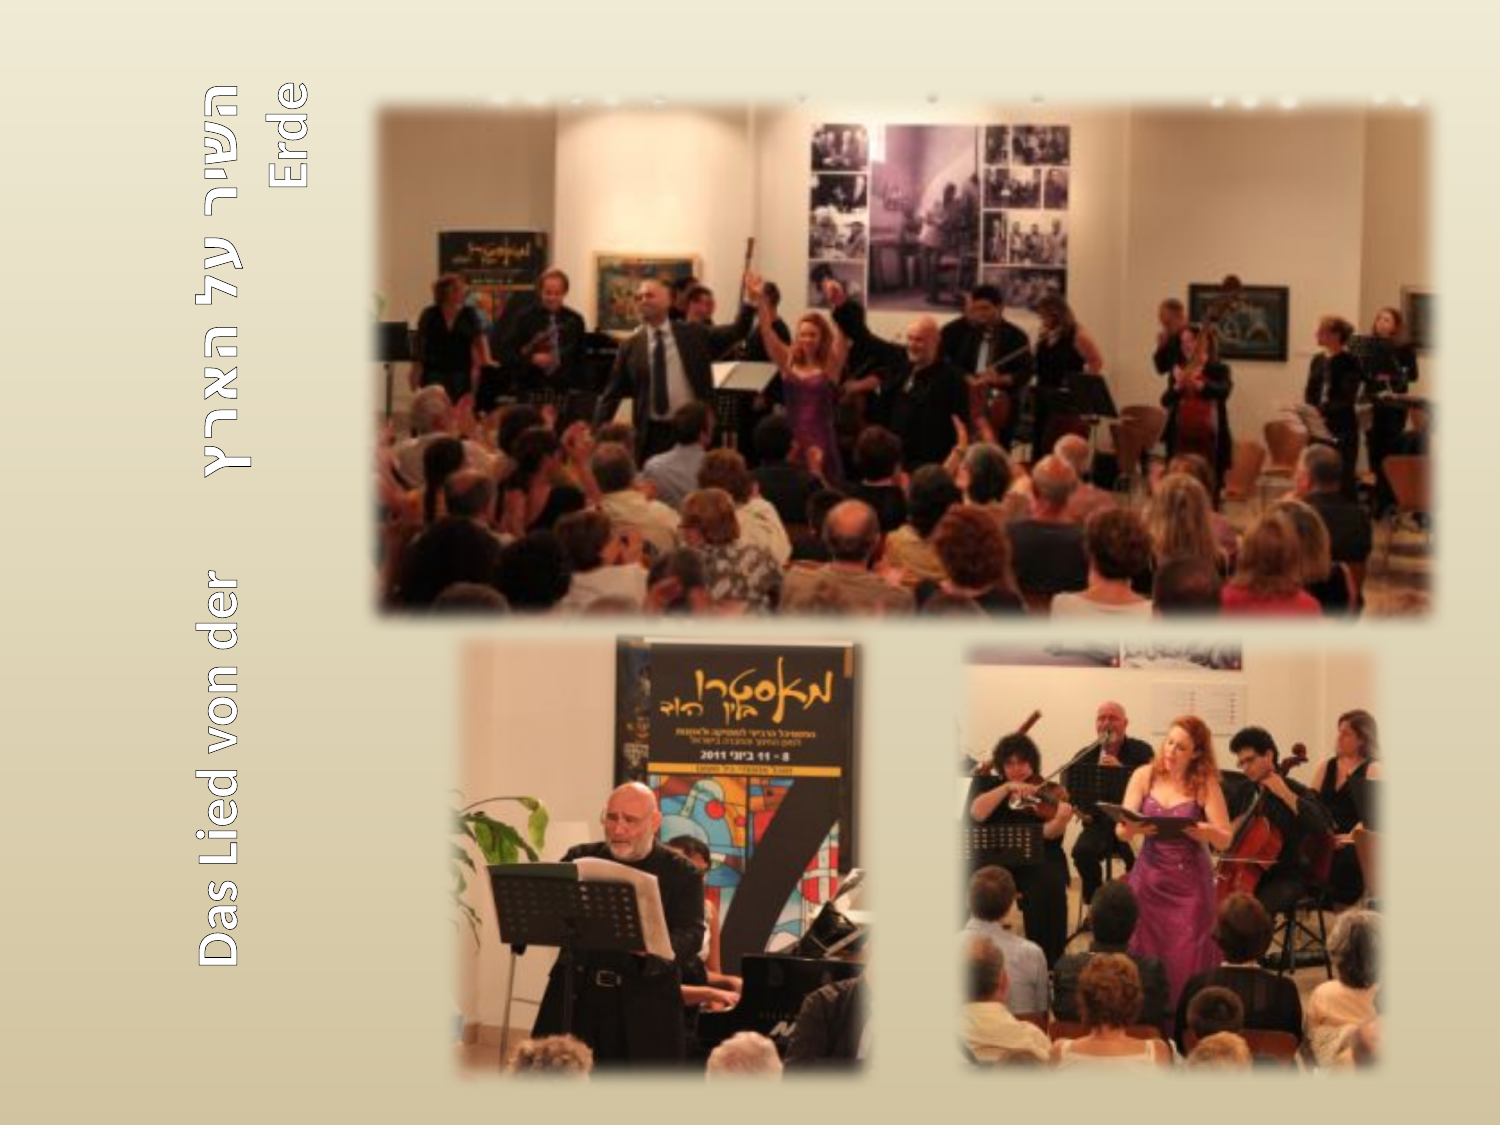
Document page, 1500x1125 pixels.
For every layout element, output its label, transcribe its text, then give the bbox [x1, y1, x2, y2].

picture [359, 89, 1448, 1090]
text_box השיר על הארץ Das Lied von der Erde [171, 66, 326, 1083]
